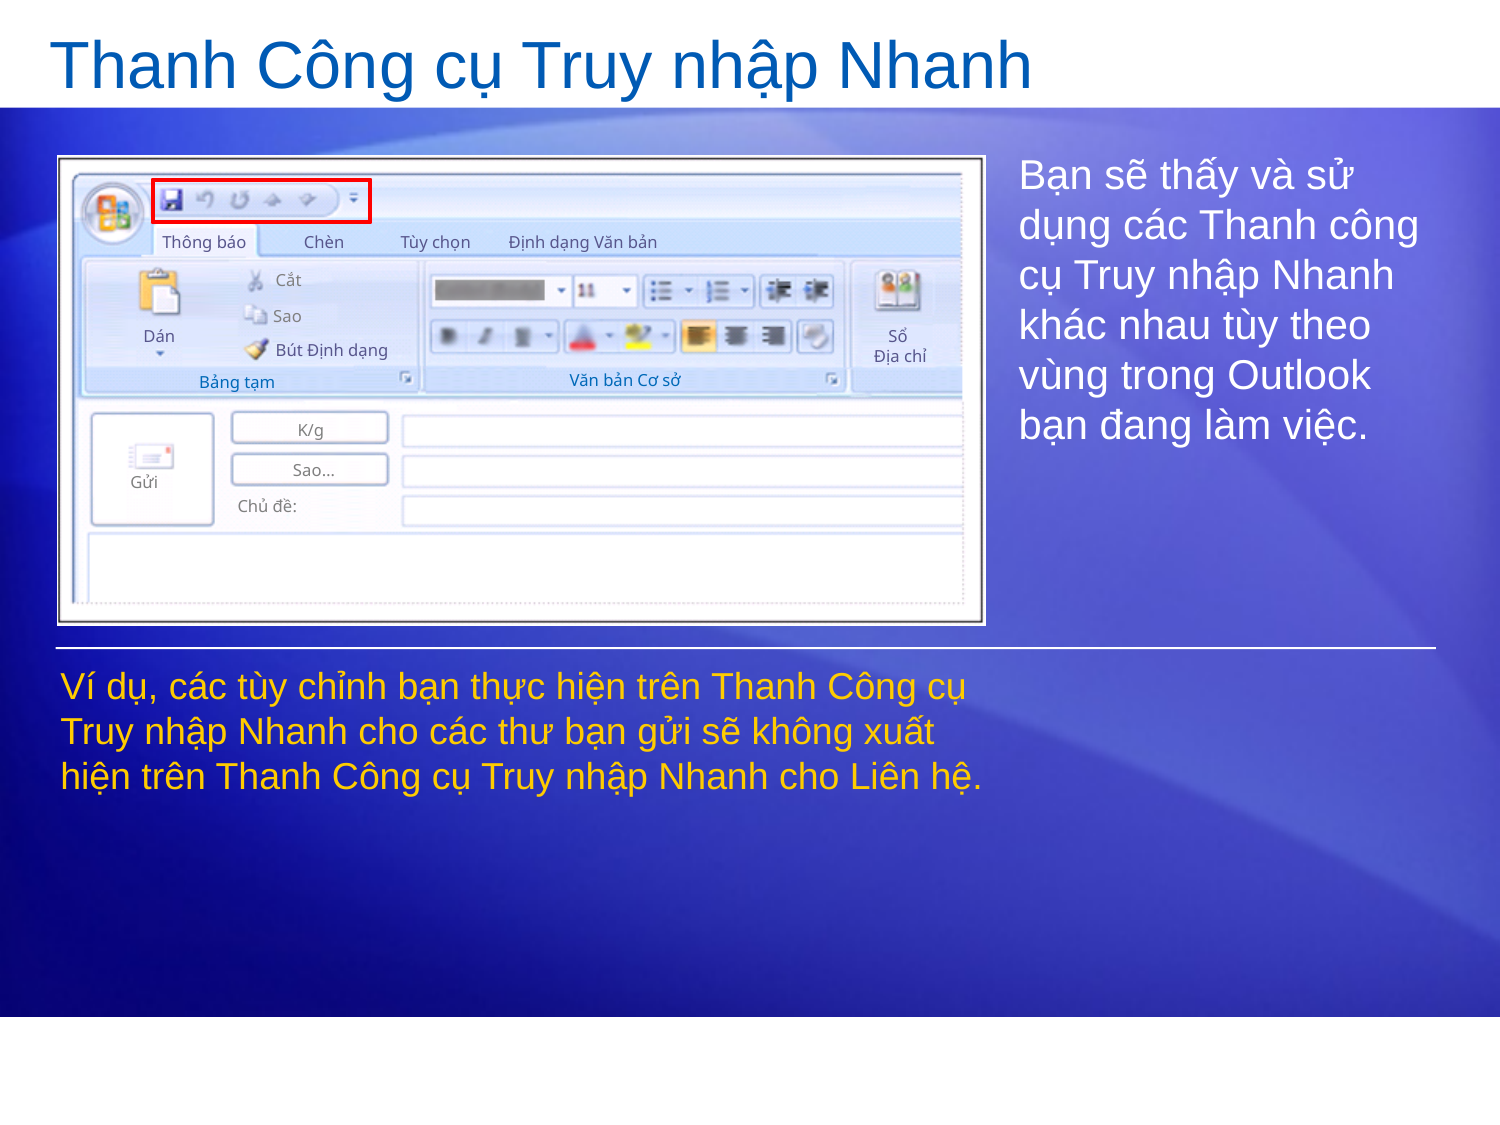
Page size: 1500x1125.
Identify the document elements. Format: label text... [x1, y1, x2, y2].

picture [0, 108, 1500, 1017]
text_box Ví dụ, các tùy chỉnh bạn thực hiện trên Thanh Công cụ Truy nhập Nhanh cho các thư bạn gửi sẽ không xuất hiện trên Thanh Công cụ Truy nhập Nhanh cho Liên hệ. [45, 655, 1018, 902]
text_box Bạn sẽ thấy và sử dụng các Thanh công cụ Truy nhập Nhanh khác nhau tùy theo vùng trong Outlook bạn đang làm việc. [1003, 140, 1454, 626]
title Thanh Công cụ Truy nhập Nhanh [34, 11, 1352, 114]
